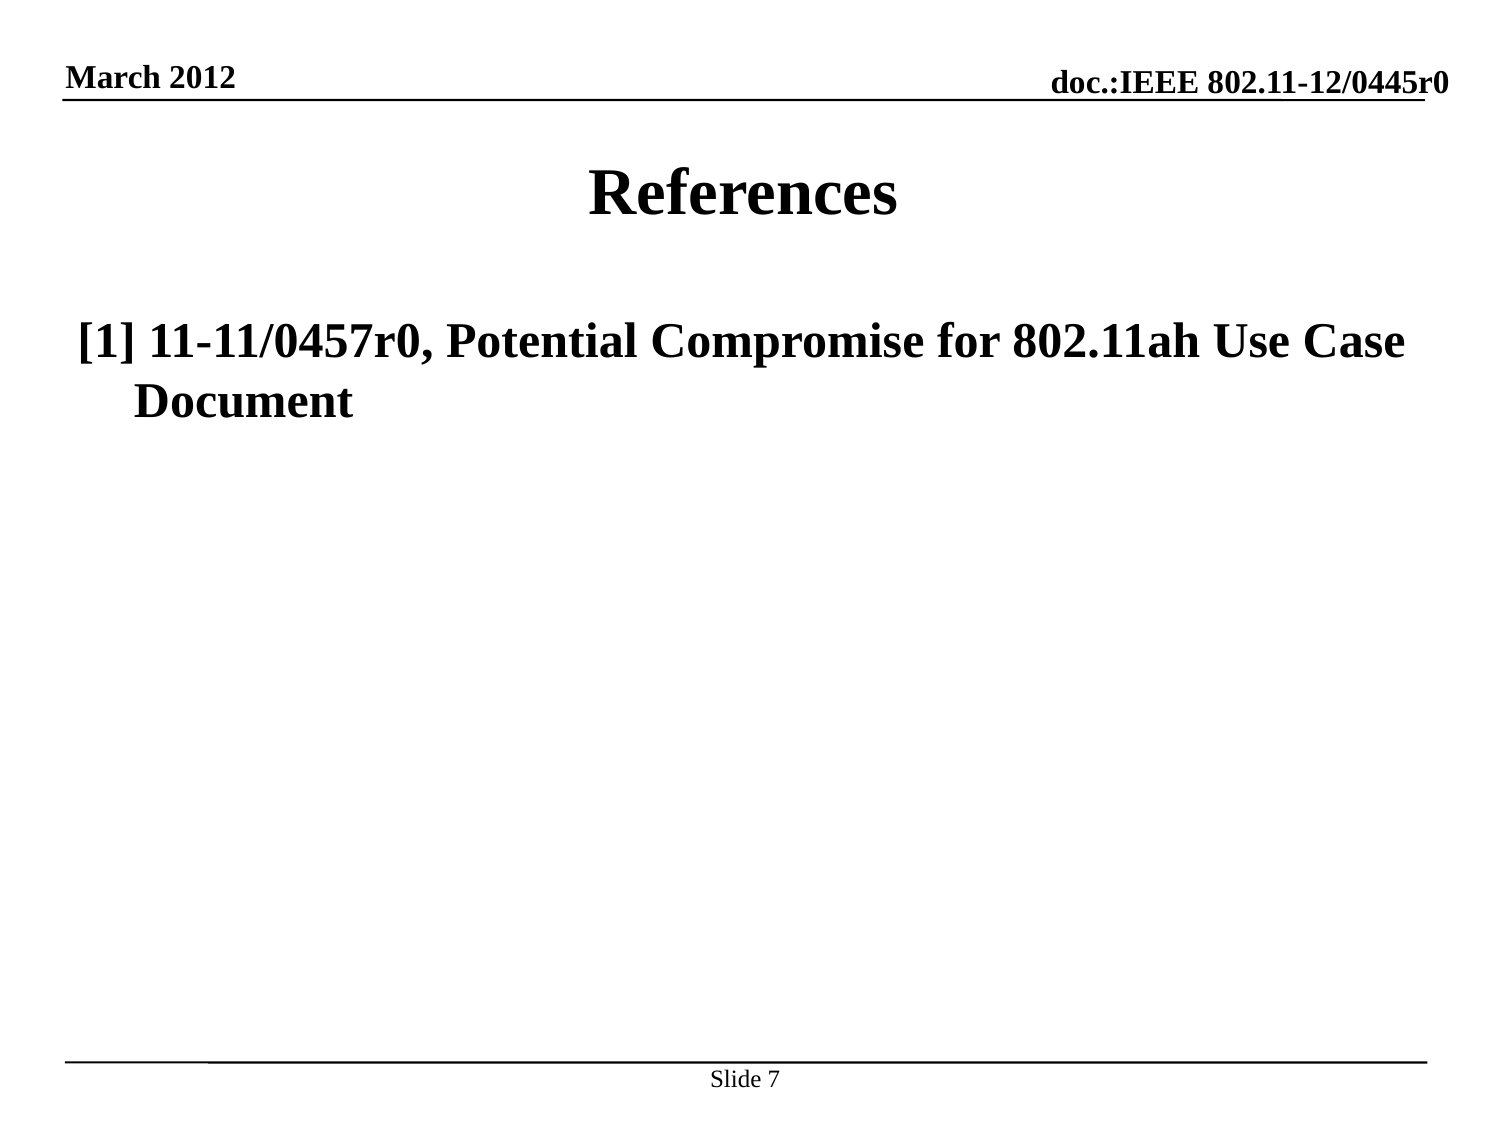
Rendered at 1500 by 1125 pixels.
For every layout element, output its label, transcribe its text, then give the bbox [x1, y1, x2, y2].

slide_number Slide 7 [700, 1061, 790, 1093]
title References [62, 112, 1426, 263]
list [1] 11-11/0457r0, Potential Compromise for 802.11ah Use Case Document [62, 299, 1426, 1001]
